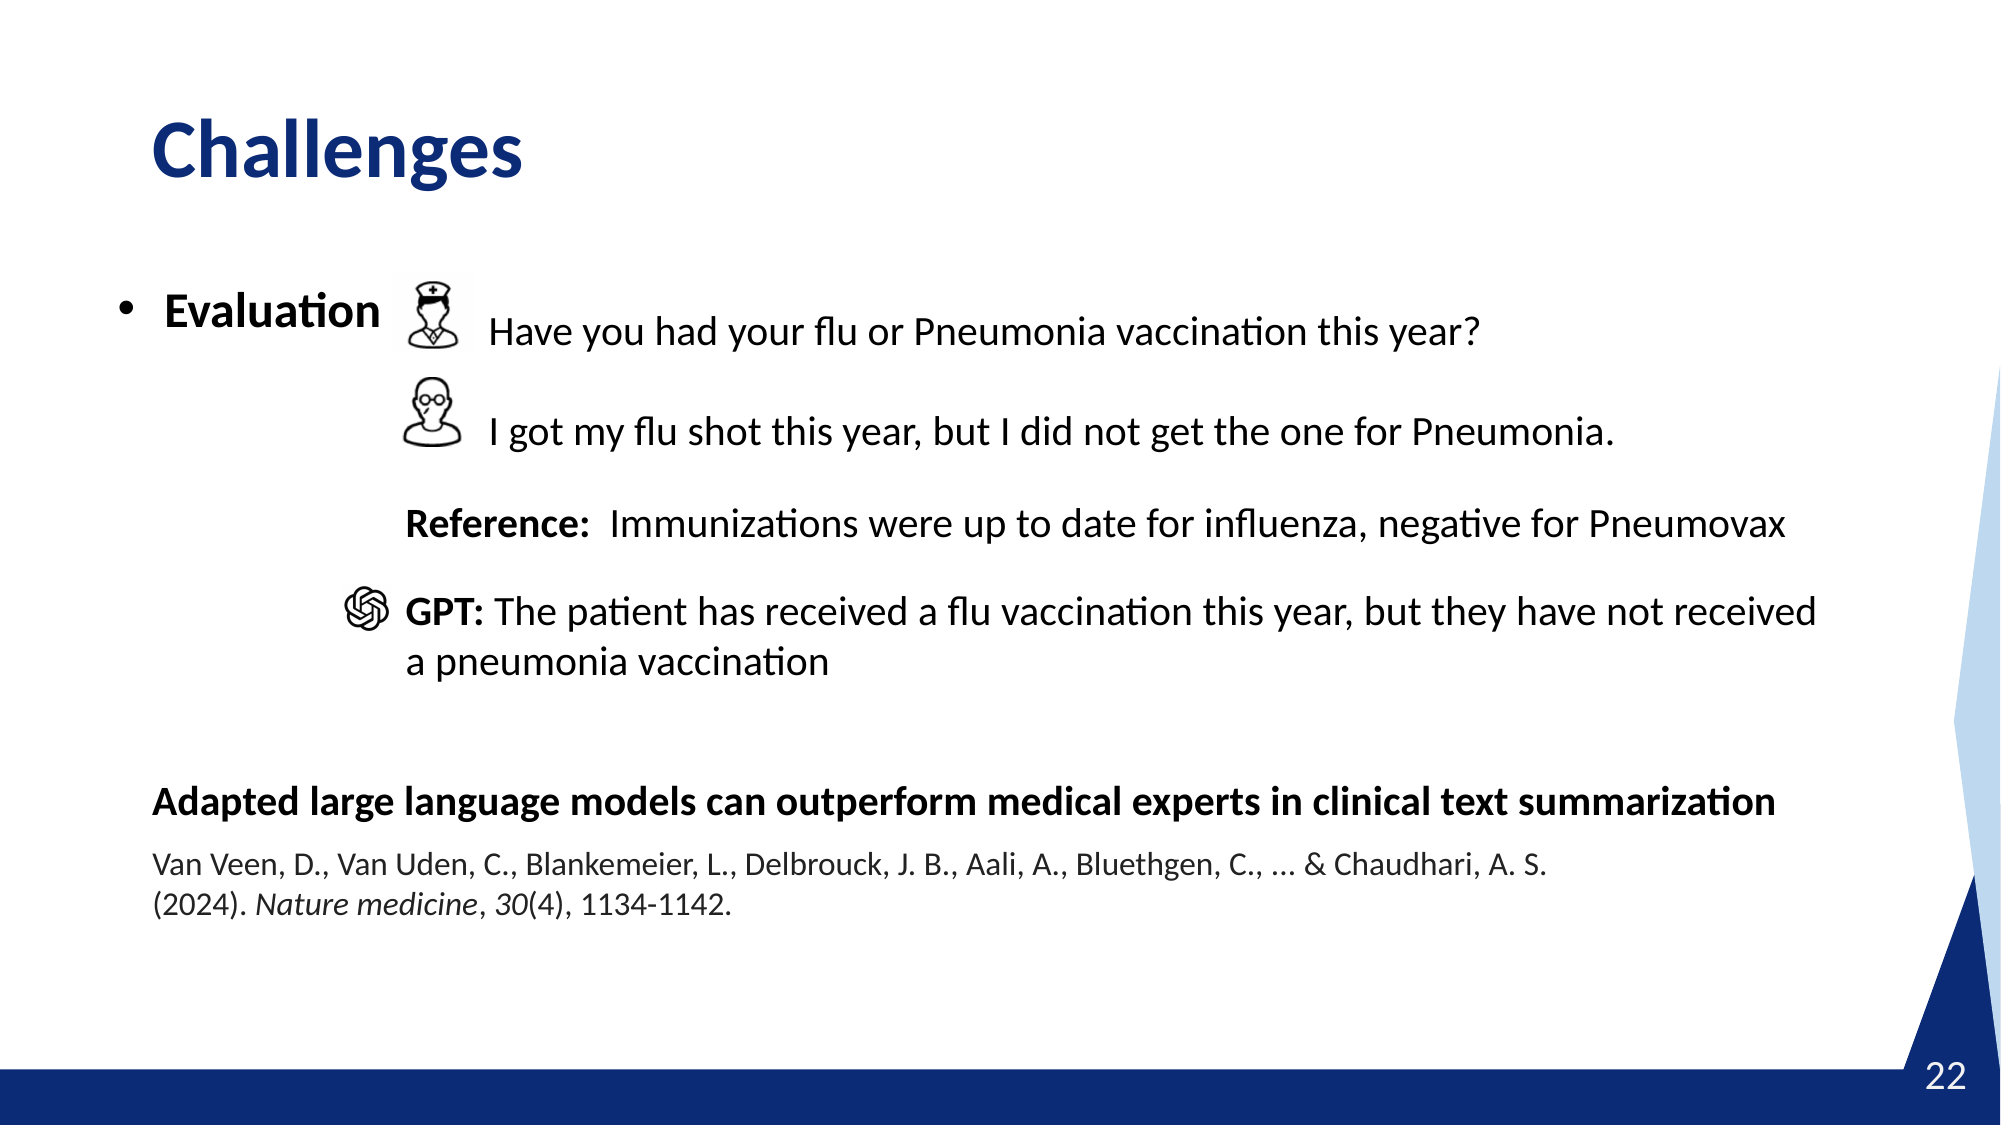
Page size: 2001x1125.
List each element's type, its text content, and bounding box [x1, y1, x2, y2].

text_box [102, 246, 1863, 693]
text_box Van Veen, D., Van Uden, C., Blankemeier, L., Delbrouck, J. B., Aali, A., Bluethgen, C., ... & Chaudhari, A. S. (2024). Nature medicine, 30(4), 1134-1142. [137, 834, 1610, 929]
text_box Adapted large language models can outperform medical experts in clinical text summarization [137, 766, 1863, 832]
picture [341, 585, 391, 632]
slide_number 22 [1532, 1042, 1983, 1103]
title Challenges [137, 82, 1863, 219]
